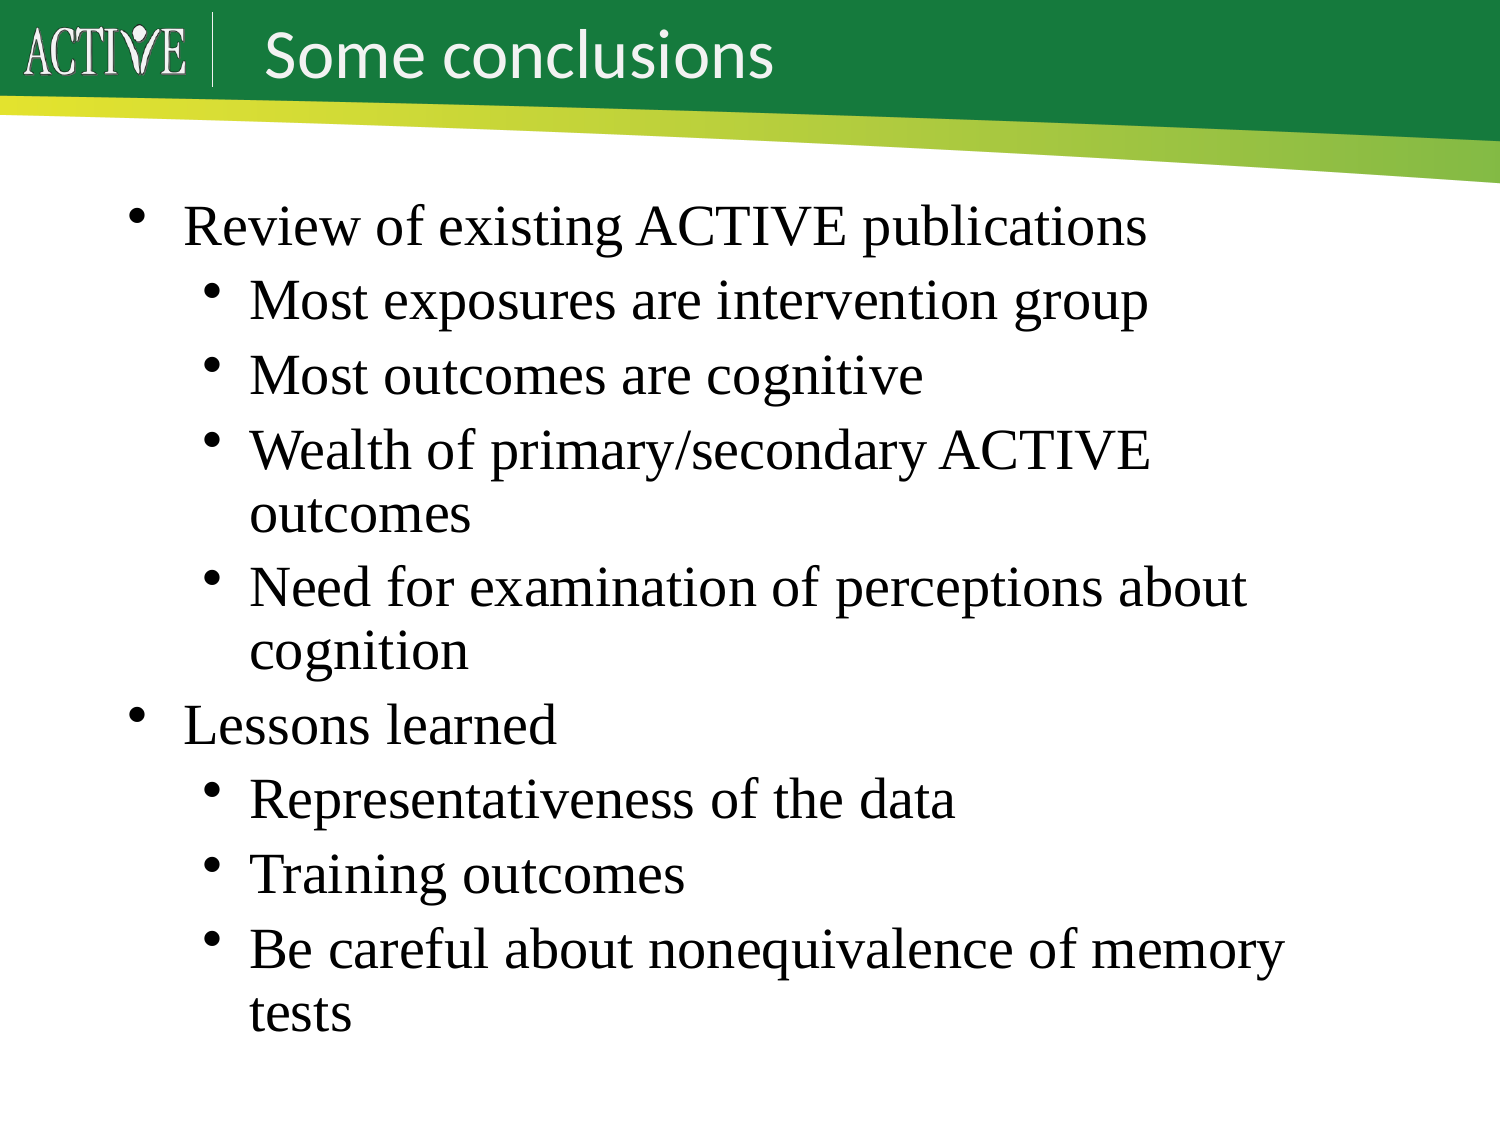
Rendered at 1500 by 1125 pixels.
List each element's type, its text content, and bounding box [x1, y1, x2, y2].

text_box Review of existing ACTIVE publications Most exposures are intervention group Most outcomes are cognitive Wealth of primary/secondary ACTIVE outcomes Need for examination of perceptions about cognition Lessons learned Representativeness of the data Training outcomes Be careful about nonequivalence of memory tests [112, 187, 1388, 863]
title Some conclusions [249, 0, 1500, 100]
picture [0, 0, 1500, 1125]
